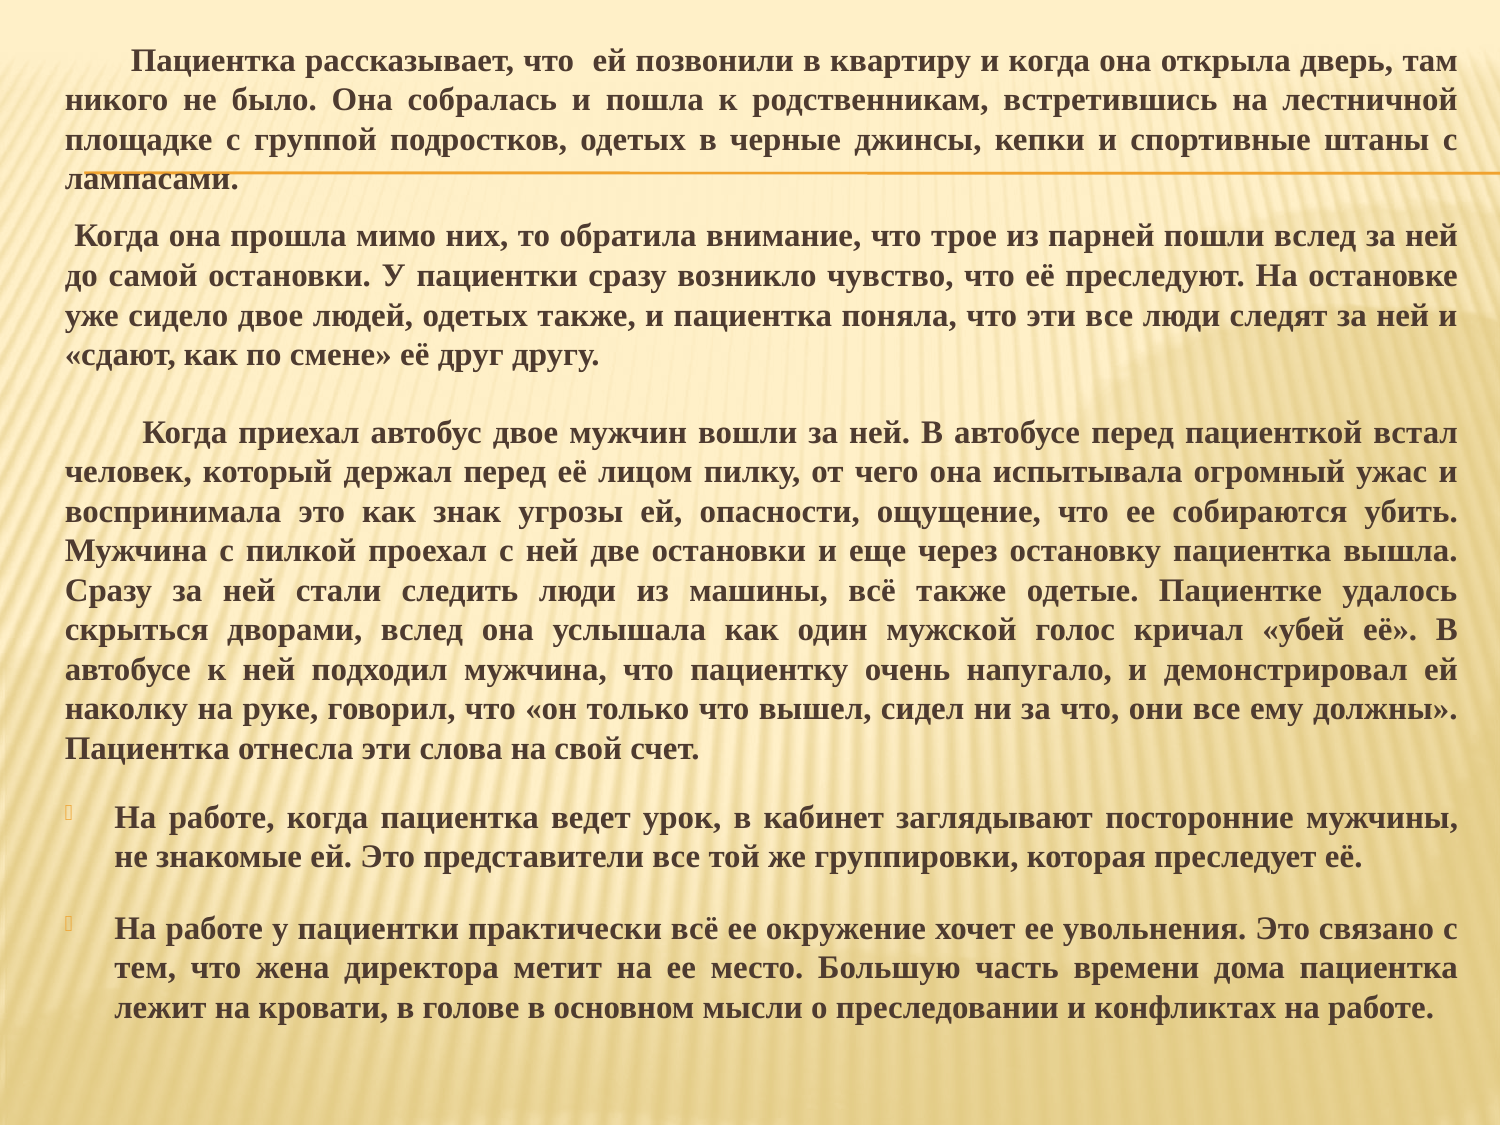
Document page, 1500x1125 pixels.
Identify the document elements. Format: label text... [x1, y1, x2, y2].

list Пациентка рассказывает, что ей позвонили в квартиру и когда она открыла дверь, там никого не было. Она собралась и пошла к родственникам, встретившись на лестничной площадке с группой подростков, одетых в черные джинсы, кепки и спортивные штаны с лампасами. Когда она прошла мимо них, то обратила внимание, что трое из парней пошли вслед за ней до самой остановки. У пациентки сразу возникло чувство, что её преследуют. На остановке уже сидело двое людей, одетых также, и пациентка поняла, что эти все люди следят за ней и «сдают, как по смене» её друг другу. Когда приехал автобус двое мужчин вошли за ней. В автобусе перед пациенткой встал человек, который держал перед её лицом пилку, от чего она испытывала огромный ужас и воспринимала это как знак угрозы ей, опасности, ощущение, что ее собираются убить. Мужчина с пилкой проехал с ней две остановки и еще через остановку пациентка вышла. Сразу за ней стали следить люди из машины, всё также одетые. Пациентке удалось скрыться дворами, вслед она услышала как один мужской голос кричал «убей её». В автобусе к ней подходил мужчина, что пациентку очень напугало, и демонстрировал ей наколку на руке, говорил, что «он только что вышел, сидел ни за что, они все ему должны». Пациентка отнесла эти слова на свой счет. На работе, когда пациентка ведет урок, в кабинет заглядывают посторонние мужчины, не знакомые ей. Это представители все той же группировки, которая преследует её. На работе у пациентки практически всё ее окружение хочет ее увольнения. Это связано с тем, что жена директора метит на ее место. Большую часть времени дома пациентка лежит на кровати, в голове в основном мысли о преследовании и конфликтах на работе. [50, 30, 1475, 1125]
